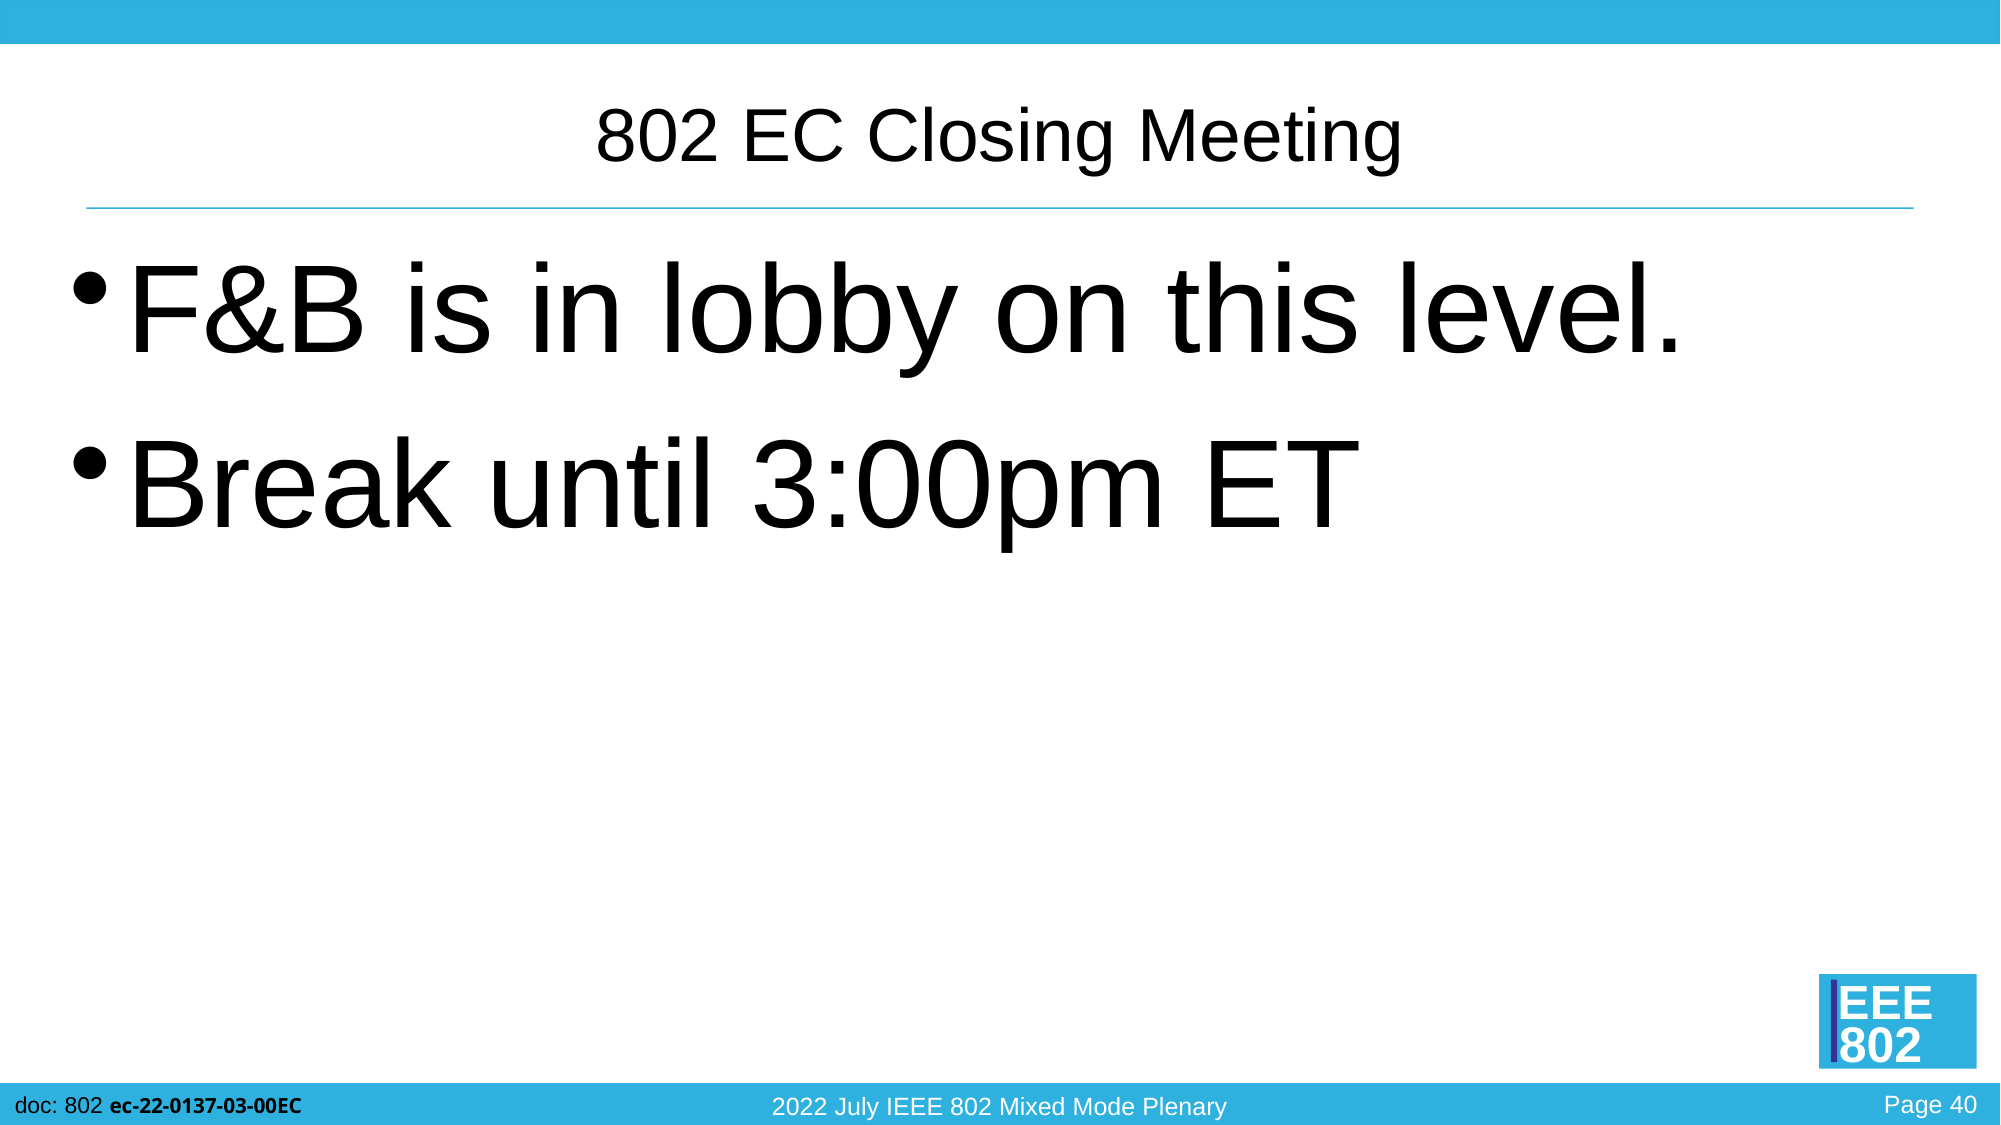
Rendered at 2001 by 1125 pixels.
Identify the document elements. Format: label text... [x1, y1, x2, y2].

list F&B is in lobby on this level. Break until 3:00pm ET [54, 220, 1855, 963]
title 802 EC Closing Meeting [99, 66, 1900, 197]
